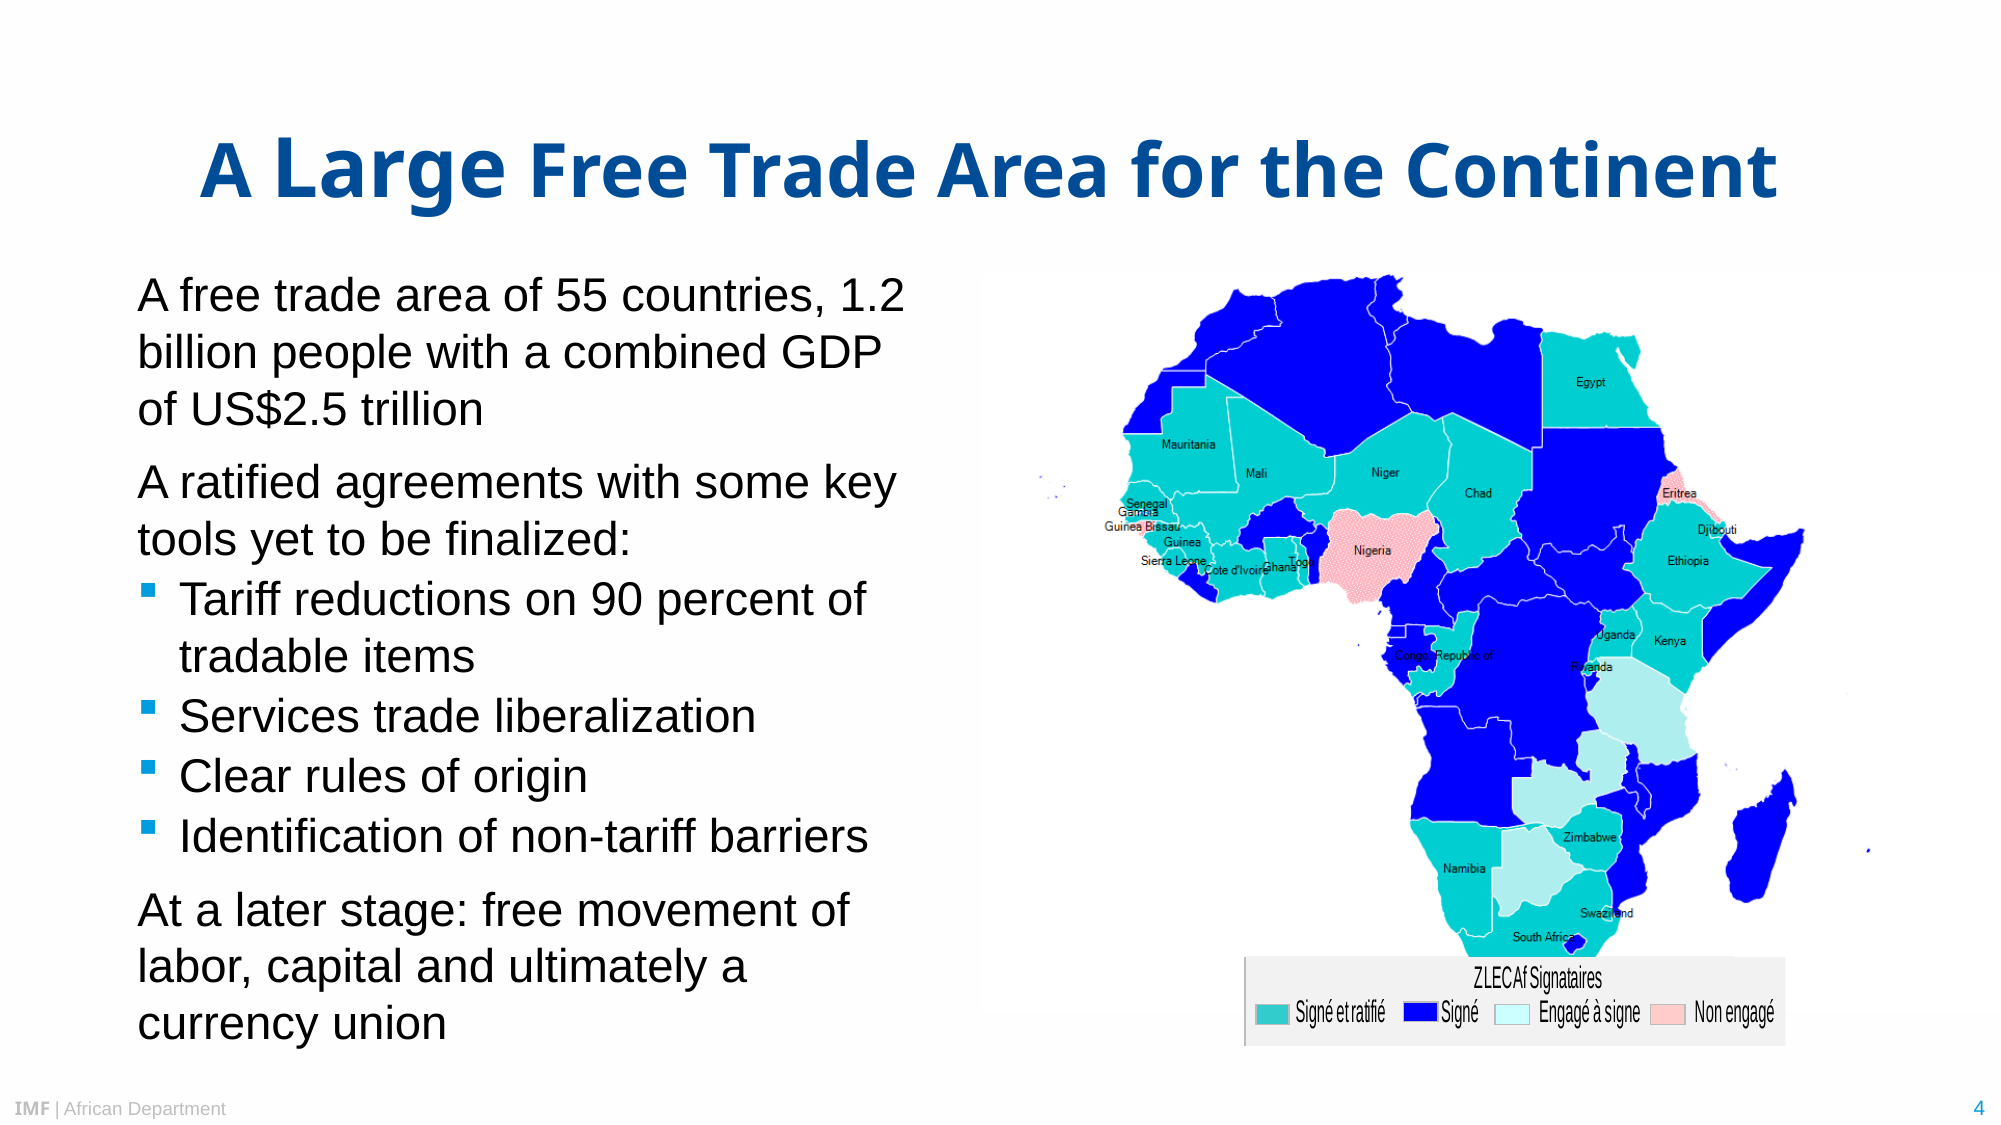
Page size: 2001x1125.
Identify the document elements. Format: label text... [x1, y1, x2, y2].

picture [981, 273, 2000, 1047]
list A free trade area of 55 countries, 1.2 billion people with a combined GDP of US$2.5 trillion A ratified agreements with some key tools yet to be finalized: Tariff reductions on 90 percent of tradable items Services trade liberalization Clear rules of origin Identification of non-tariff barriers At a later stage: free movement of labor, capital and ultimately a currency union [137, 242, 922, 1096]
title A Large Free Trade Area for the Continent [99, 79, 1900, 263]
